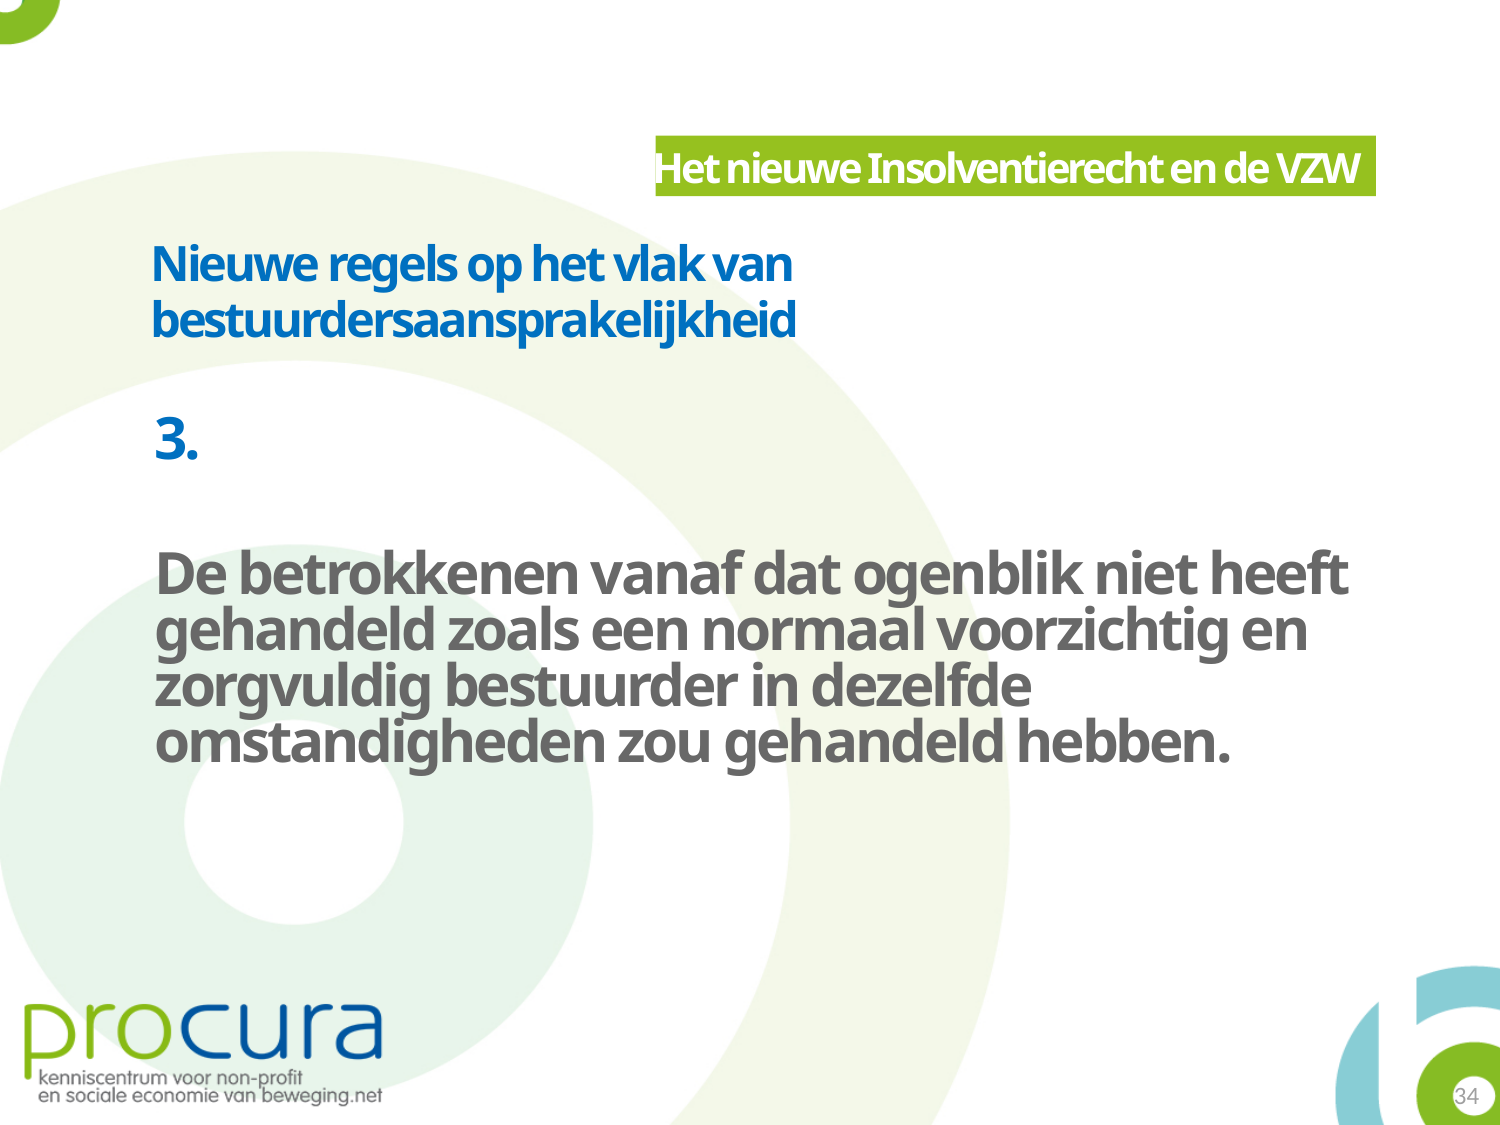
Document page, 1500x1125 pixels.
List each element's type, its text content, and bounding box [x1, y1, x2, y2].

text_box [123, 16, 1500, 185]
text_box Het nieuwe Insolventierecht en de VZW [171, 144, 1376, 205]
text_box 34 [1144, 1064, 1495, 1125]
text_box 3. De betrokkenen vanaf dat ogenblik niet heeft gehandeld zoals een normaal voorzichtig en zorgvuldig bestuurder in dezelfde omstandigheden zou gehandeld hebben. [64, 326, 1402, 939]
text_box Nieuwe regels op het vlak van bestuurdersaansprakelijkheid [135, 236, 1341, 355]
picture [0, 0, 1500, 1125]
